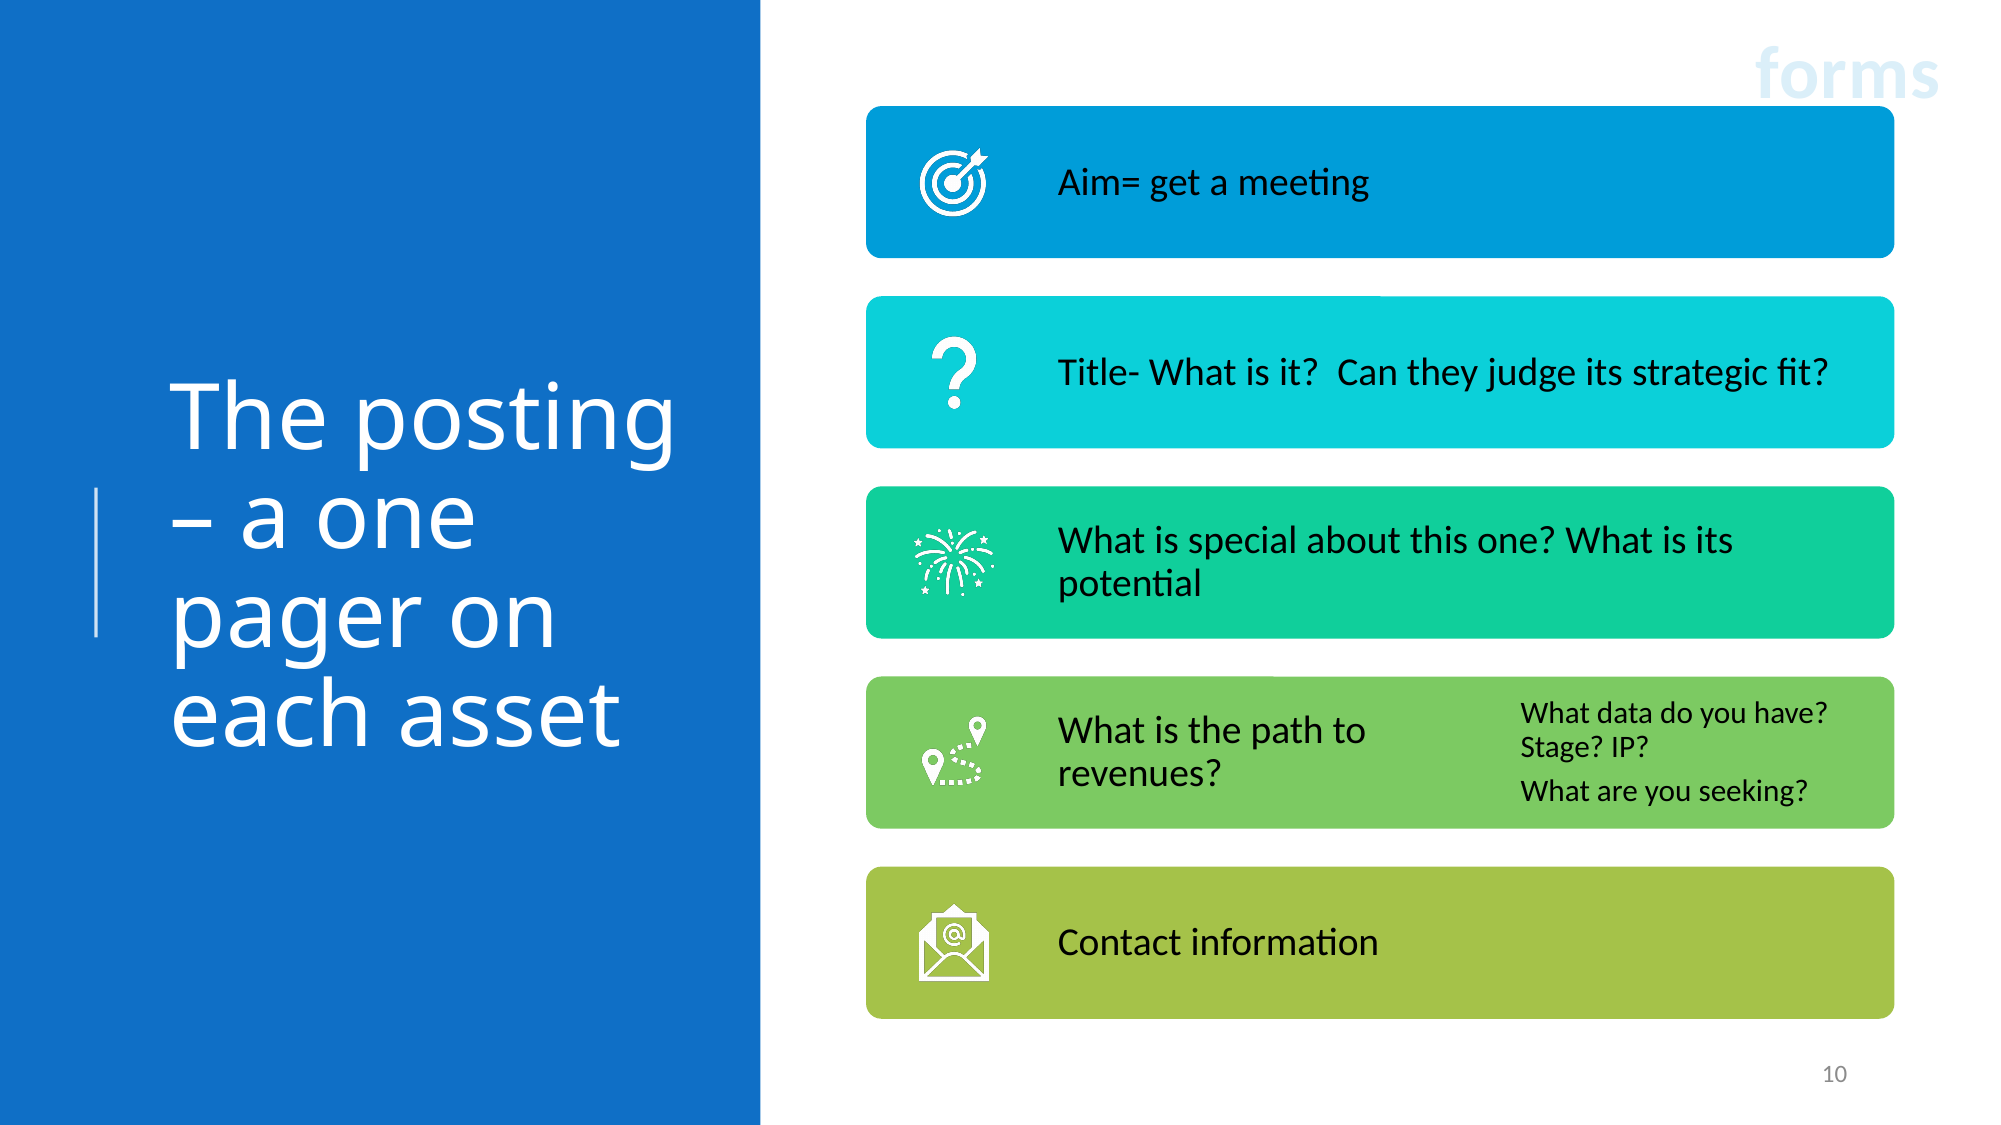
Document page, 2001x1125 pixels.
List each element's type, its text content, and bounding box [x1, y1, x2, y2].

text_box [0, 0, 761, 1125]
text_box forms [1713, 15, 1984, 121]
slide_number 10 [1412, 1042, 1863, 1103]
title The posting – a one pager on each asset [154, 116, 708, 1020]
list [866, 105, 1895, 1020]
